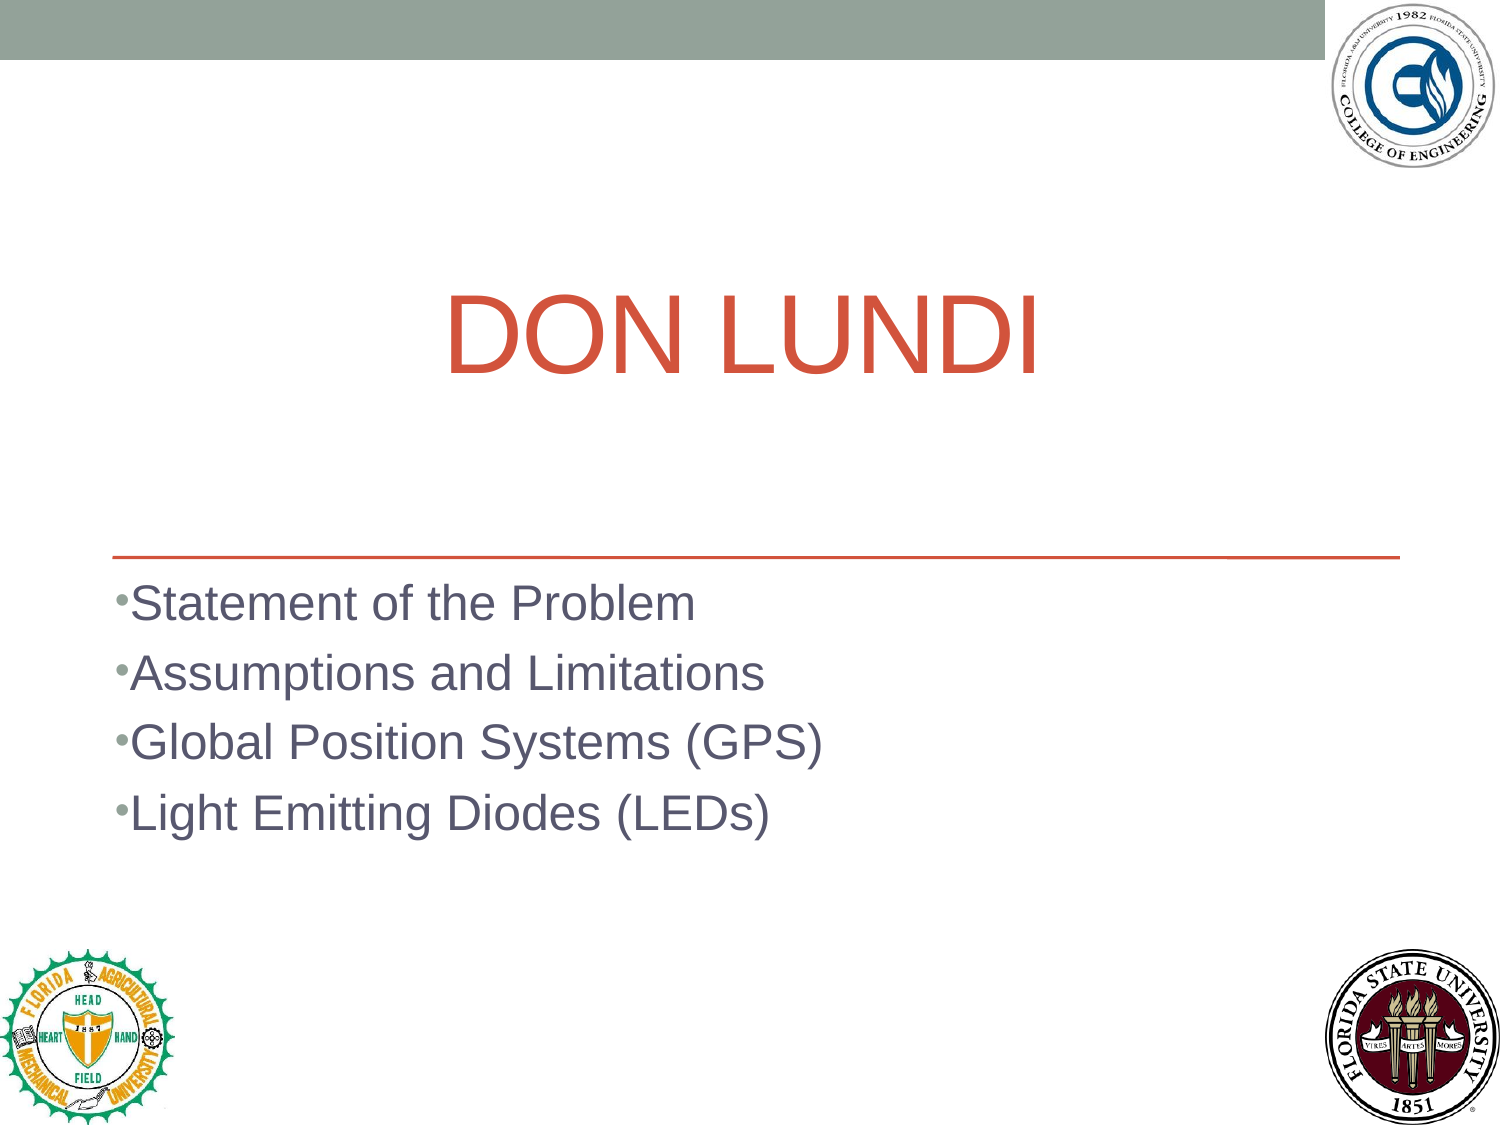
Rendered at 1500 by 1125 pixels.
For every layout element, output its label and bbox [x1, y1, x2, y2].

text_box [0, 0, 1500, 1125]
